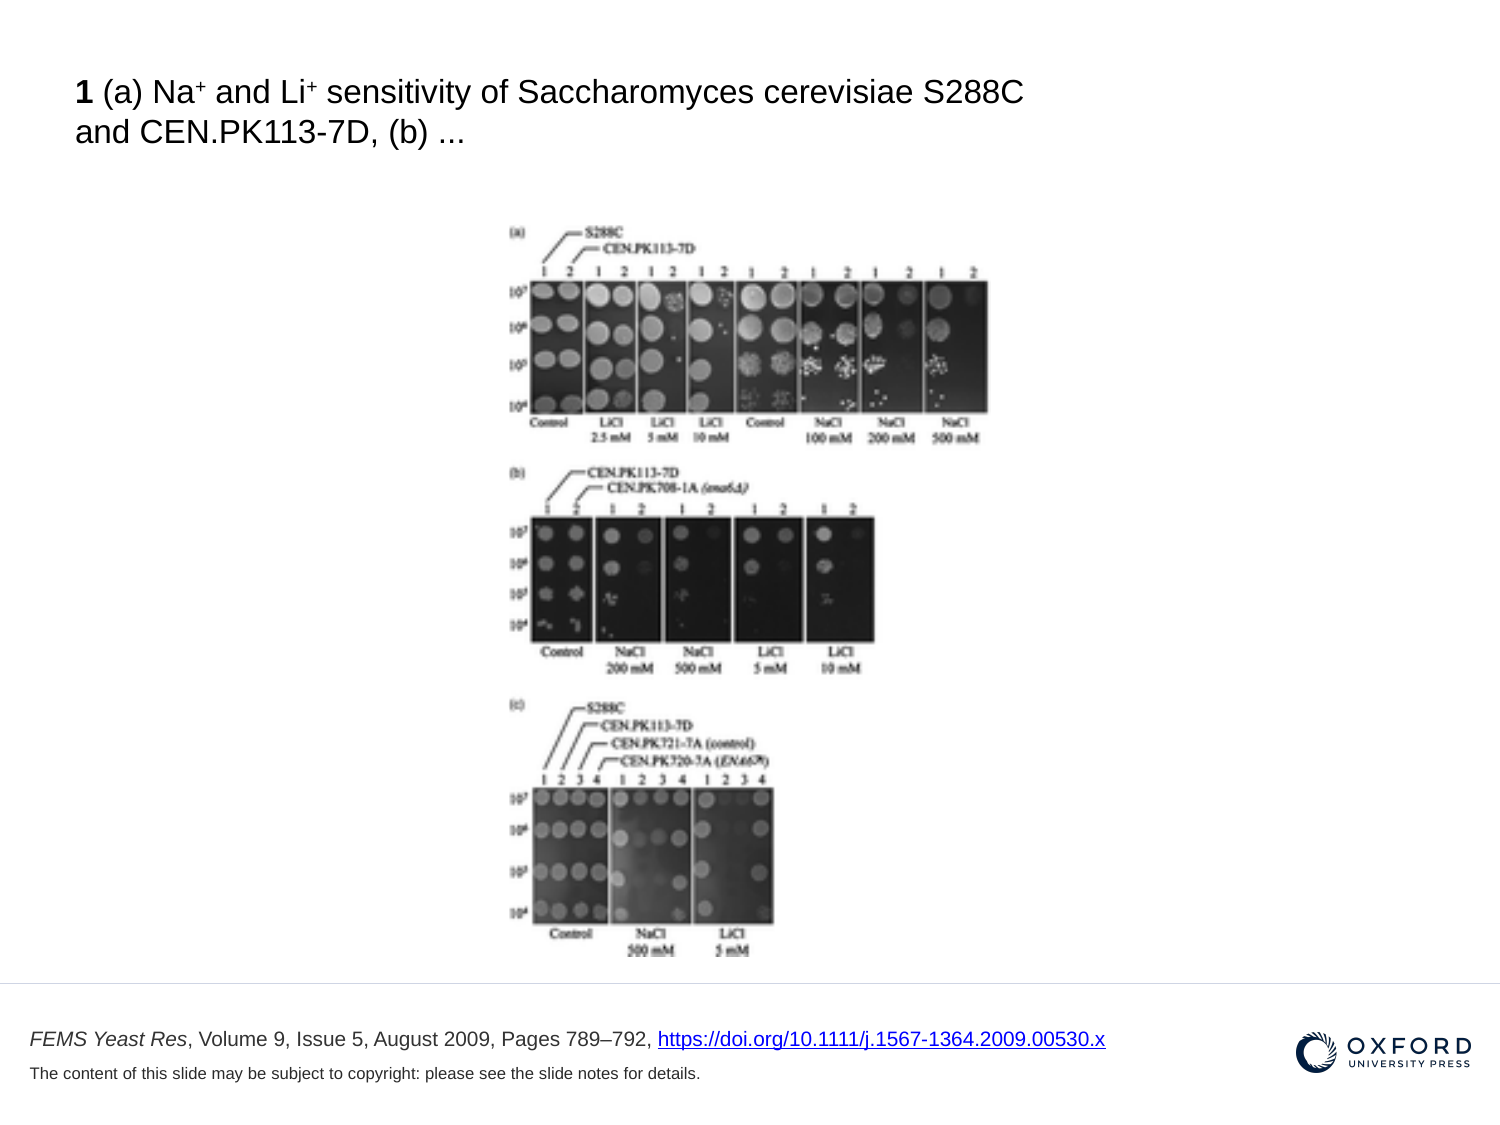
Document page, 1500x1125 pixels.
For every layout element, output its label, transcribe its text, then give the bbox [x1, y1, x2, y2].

title 1 (a) Na+ and Li+ sensitivity of Saccharomyces cerevisiae S288C and CEN.PK113-7D, (b) ... [75, 69, 1078, 171]
picture [1296, 1032, 1471, 1073]
picture [508, 224, 991, 957]
footer FEMS Yeast Res, Volume 9, Issue 5, August 2009, Pages 789–792, https://doi.org/10.1111/j.1567-1364.2009.00530.x The content of this slide may be subject to copyright: please see the slide notes for details. [0, 983, 1260, 1125]
